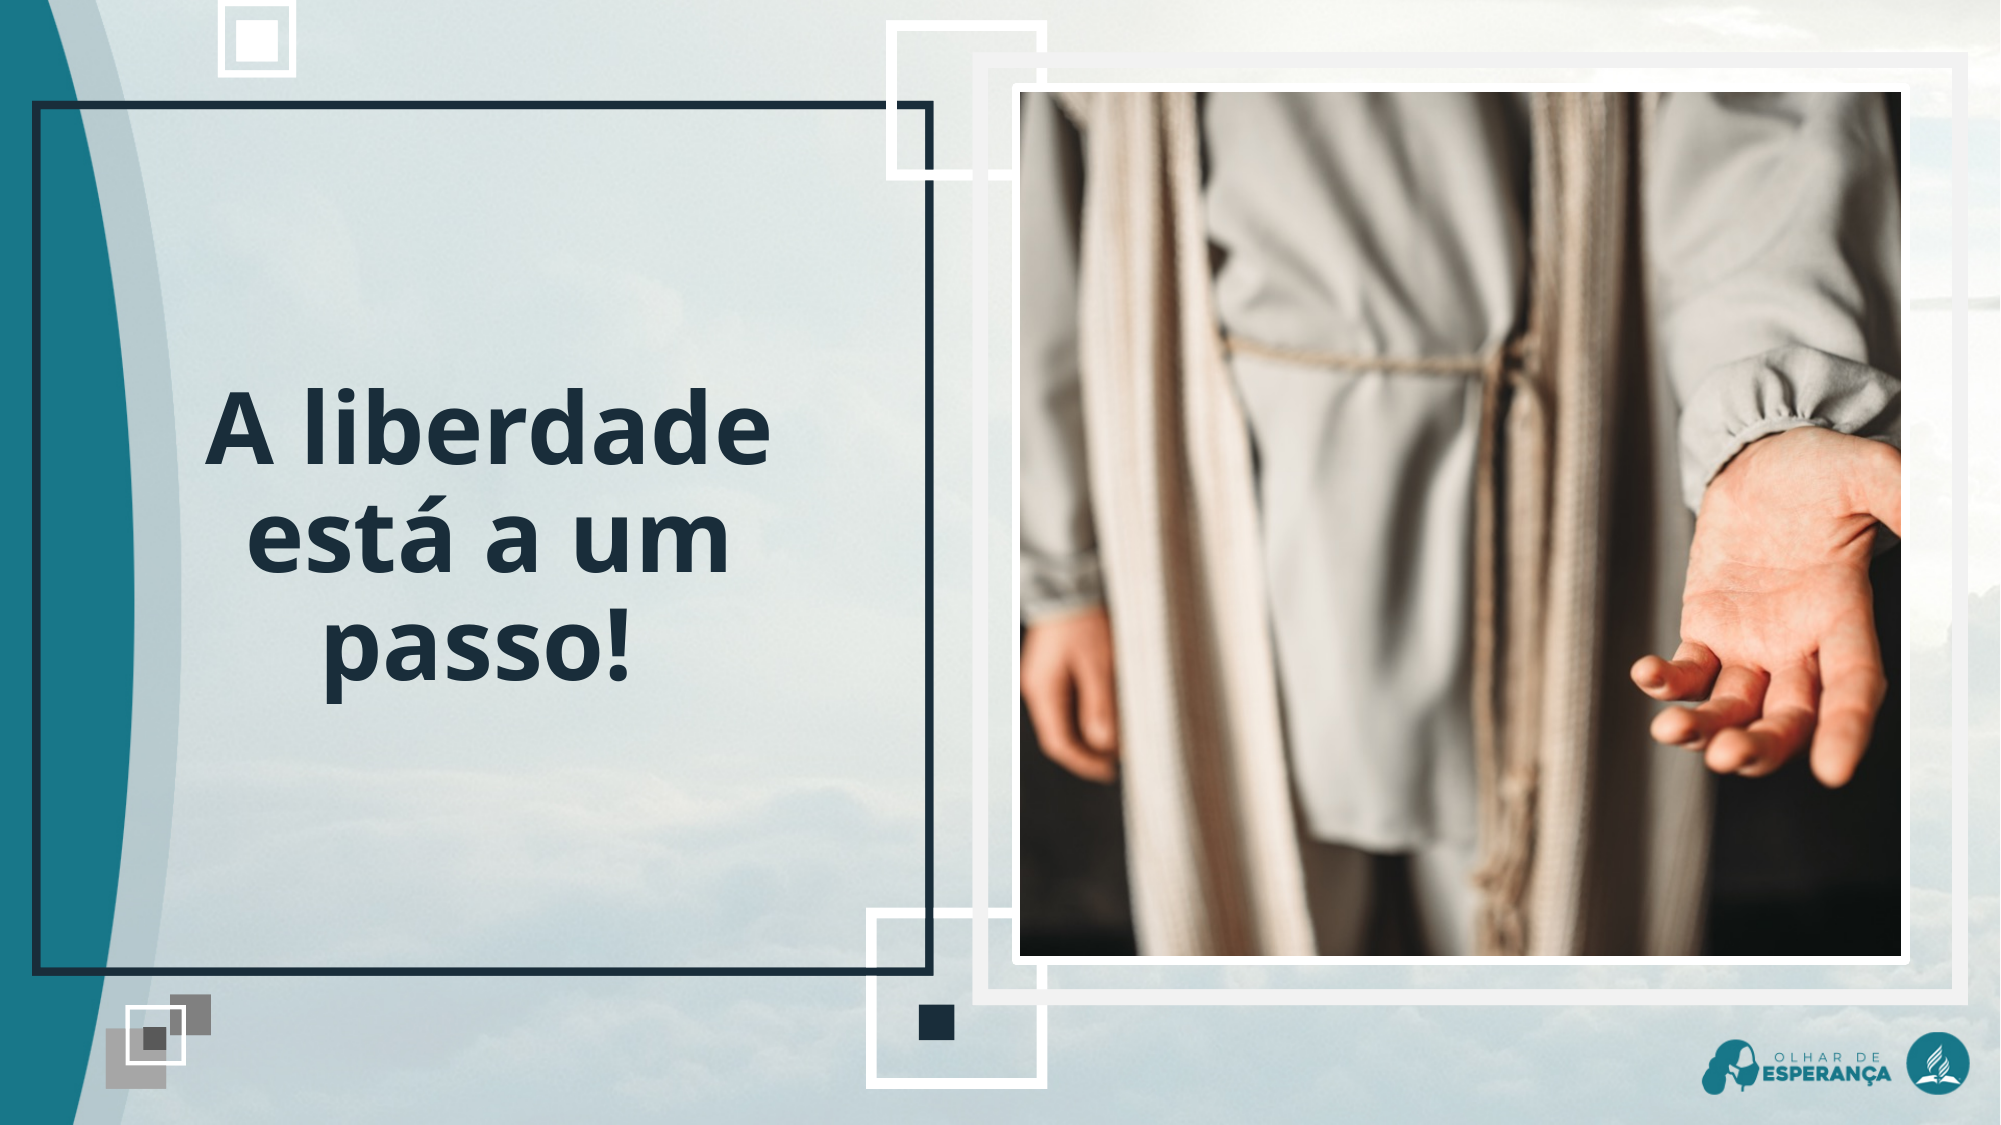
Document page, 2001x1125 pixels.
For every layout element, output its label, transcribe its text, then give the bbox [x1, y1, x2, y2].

list A liberdade está a um passo! [98, 154, 881, 926]
picture [0, 0, 2001, 1125]
picture [225, 7, 289, 70]
